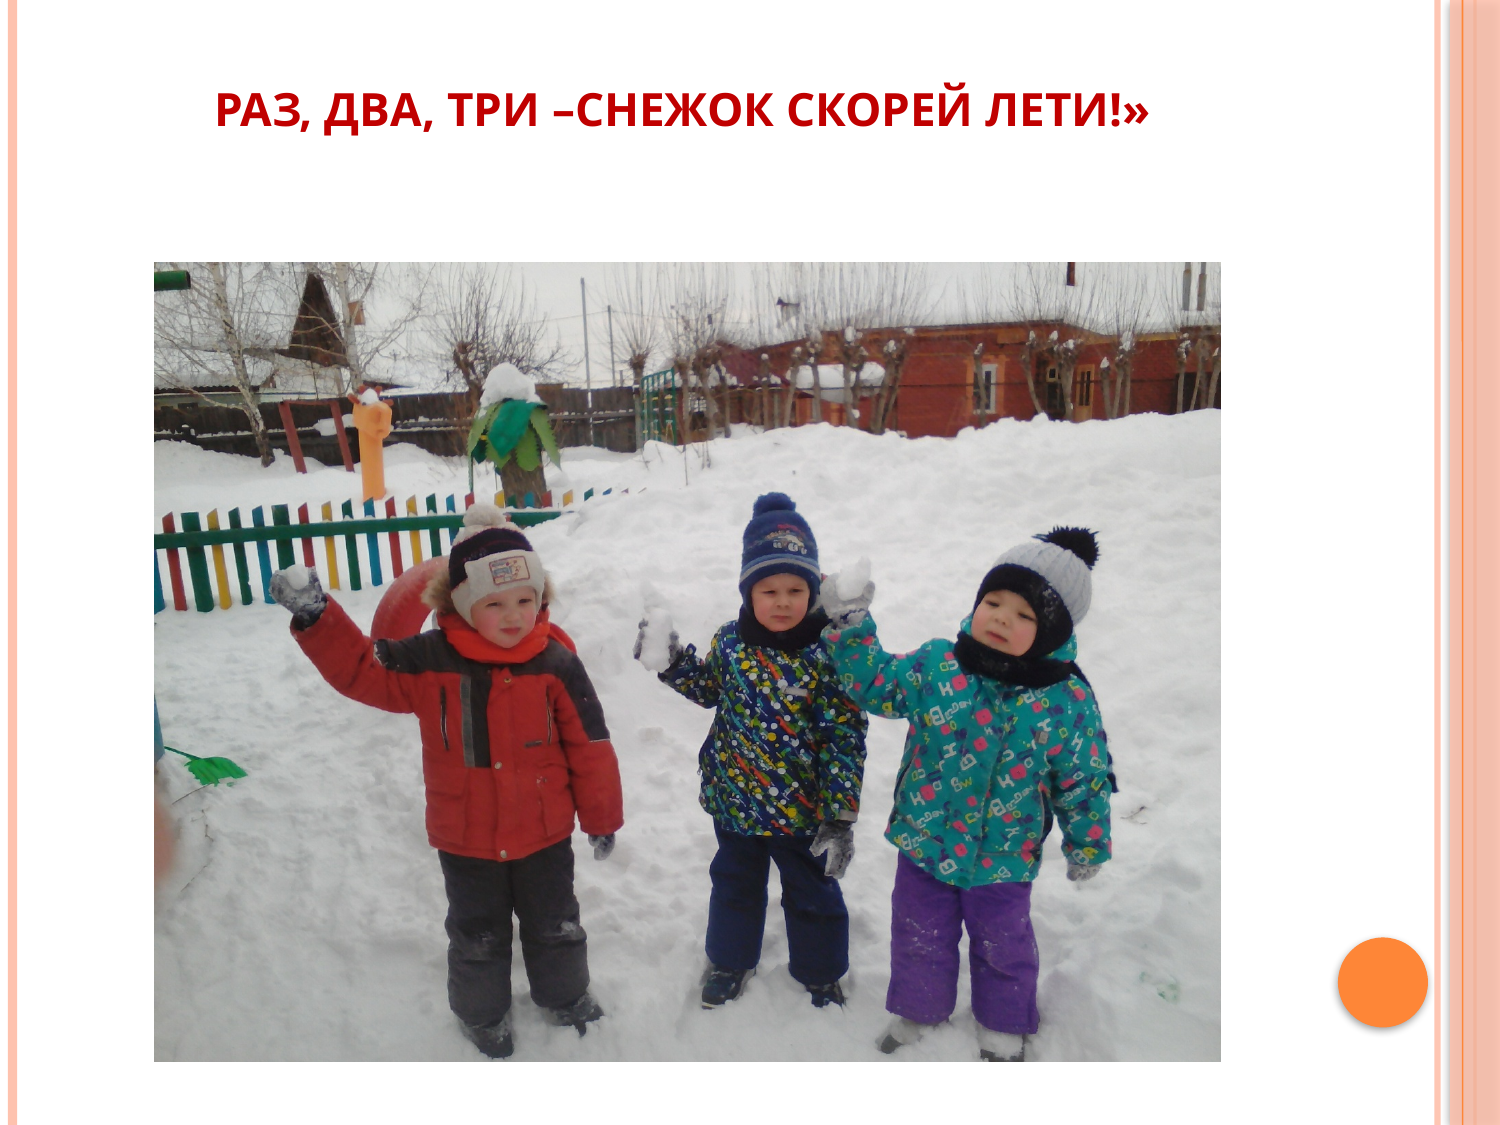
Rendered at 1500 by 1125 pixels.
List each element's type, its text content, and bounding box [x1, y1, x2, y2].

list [153, 261, 1221, 1063]
title Раз, два, три –снежок скорей лети!» [70, 35, 1296, 223]
